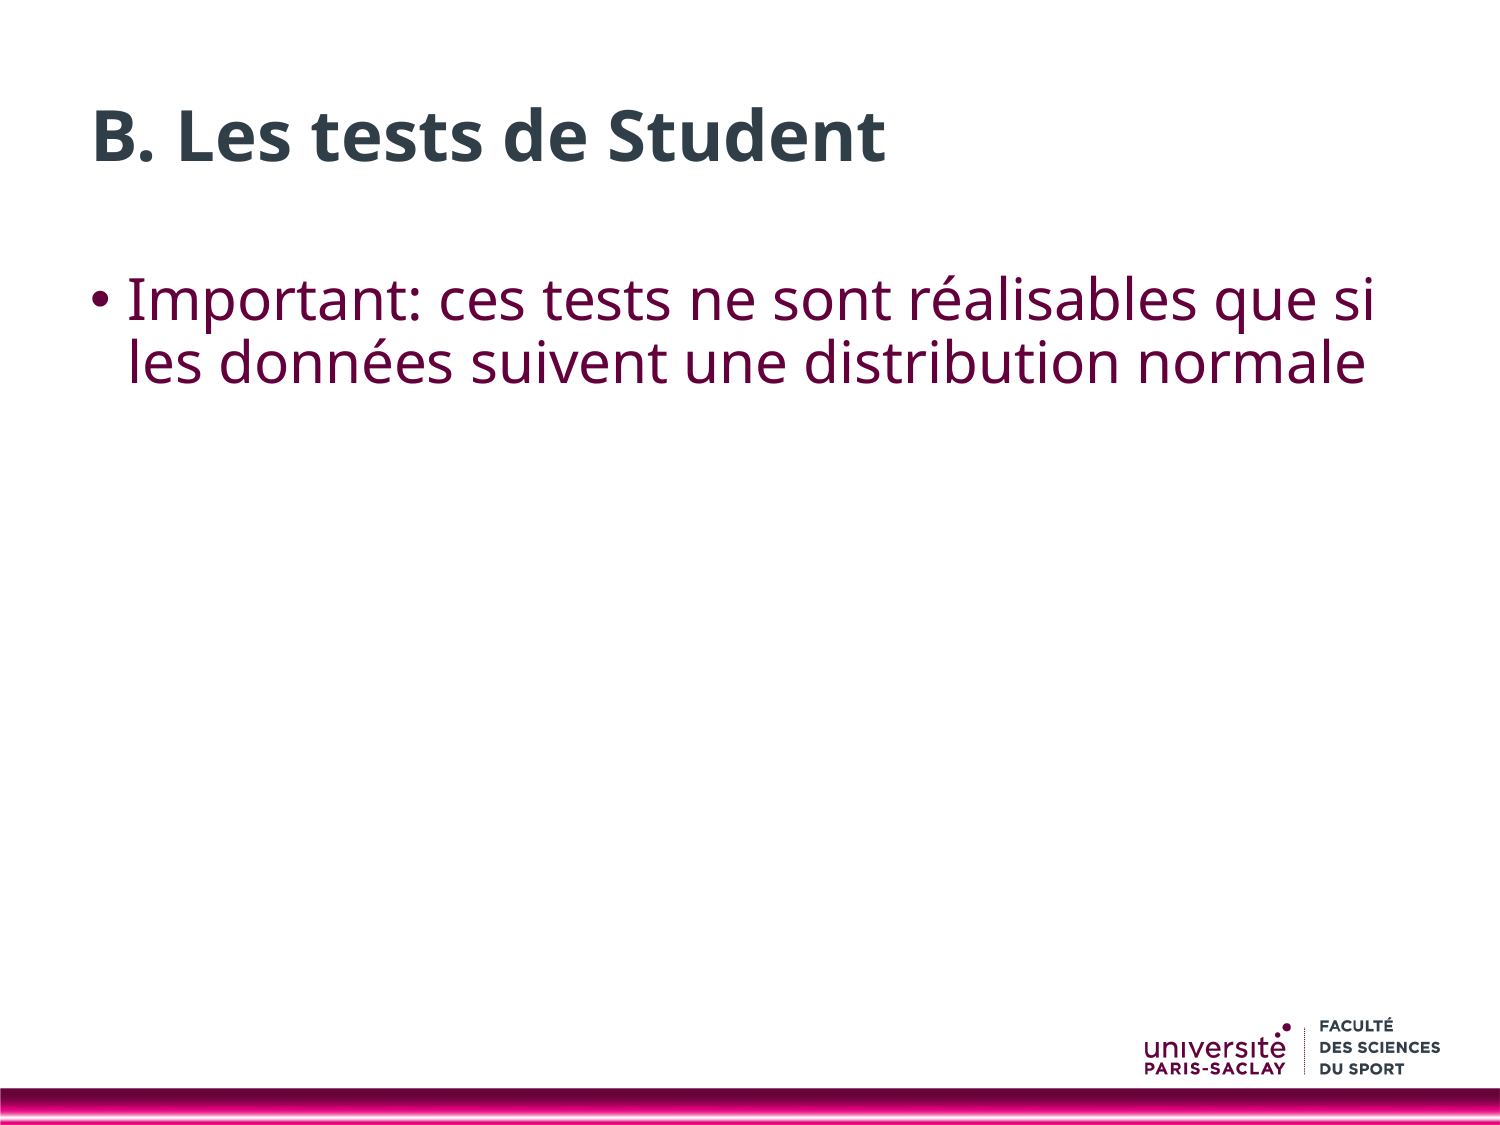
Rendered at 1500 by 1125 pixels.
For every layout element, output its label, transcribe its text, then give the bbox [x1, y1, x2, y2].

picture [1131, 1009, 1483, 1088]
list Important: ces tests ne sont réalisables que si les données suivent une distribution normale [75, 262, 1425, 1005]
title B. Les tests de Student [75, 45, 1425, 233]
picture [2, 1089, 1499, 1124]
